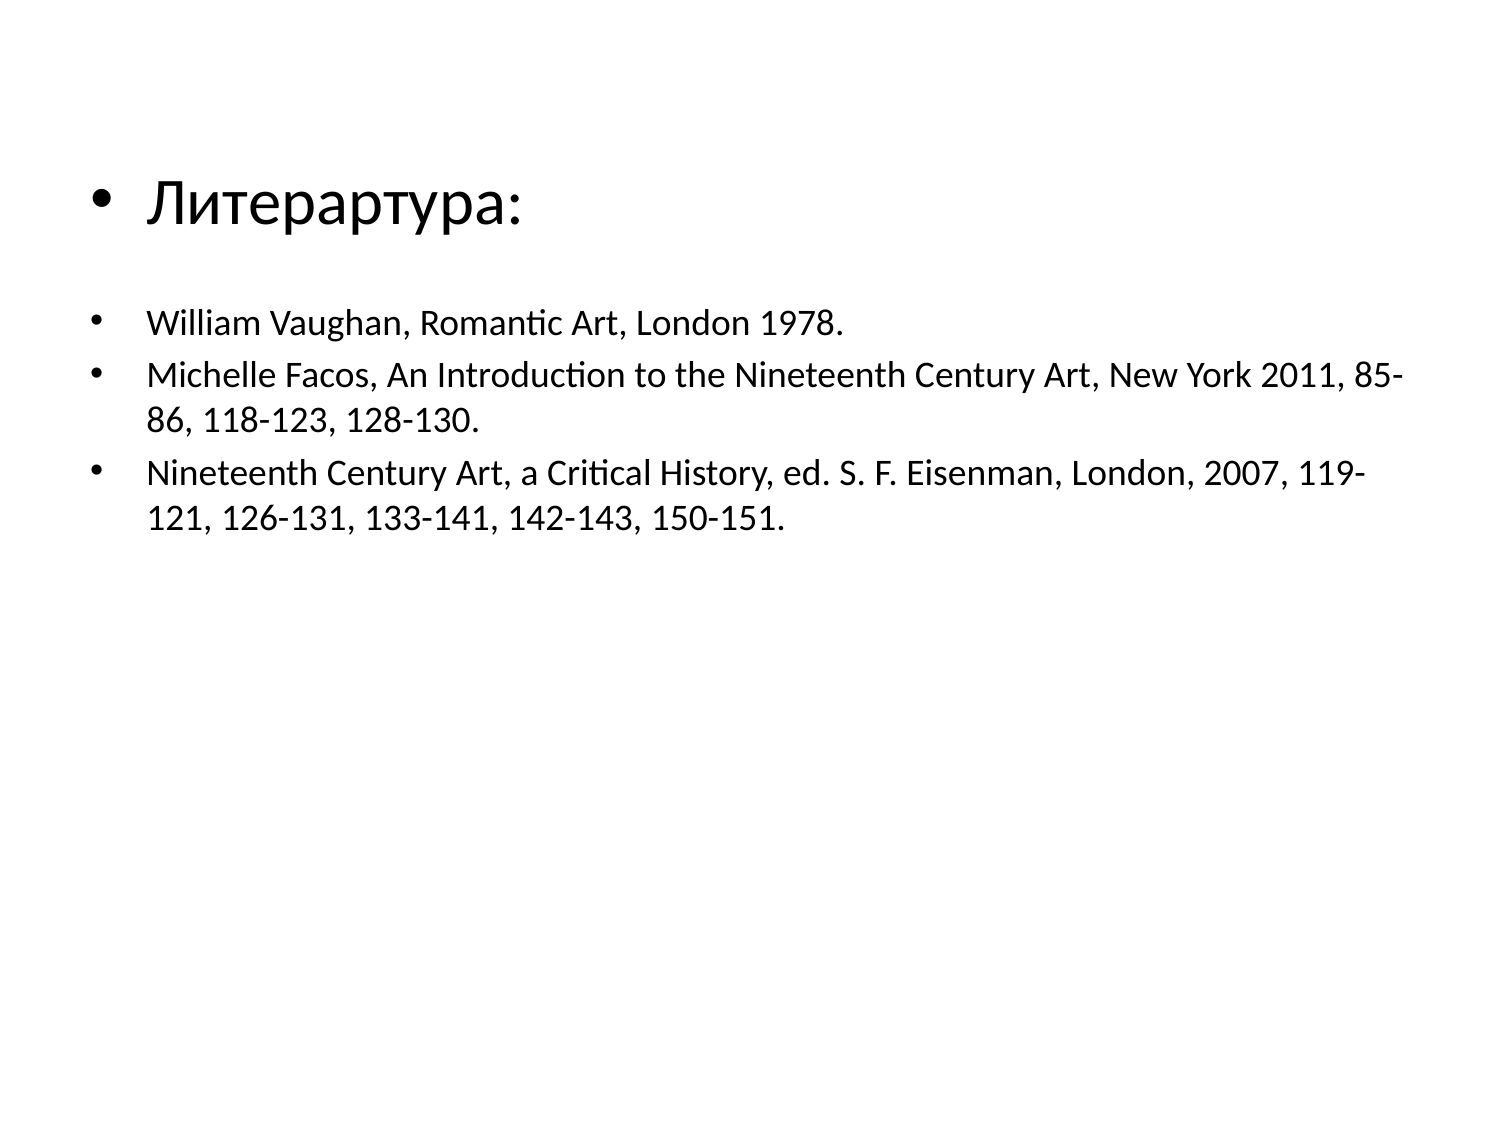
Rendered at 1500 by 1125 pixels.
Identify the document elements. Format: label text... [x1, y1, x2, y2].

list Литерартура: William Vaughan, Romantic Art, London 1978. Michelle Facos, An Introduction to the Nineteenth Century Art, New York 2011, 85-86, 118-123, 128-130. Nineteenth Century Art, a Critical History, ed. S. F. Eisenman, London, 2007, 119-121, 126-131, 133-141, 142-143, 150-151. [75, 149, 1425, 1005]
